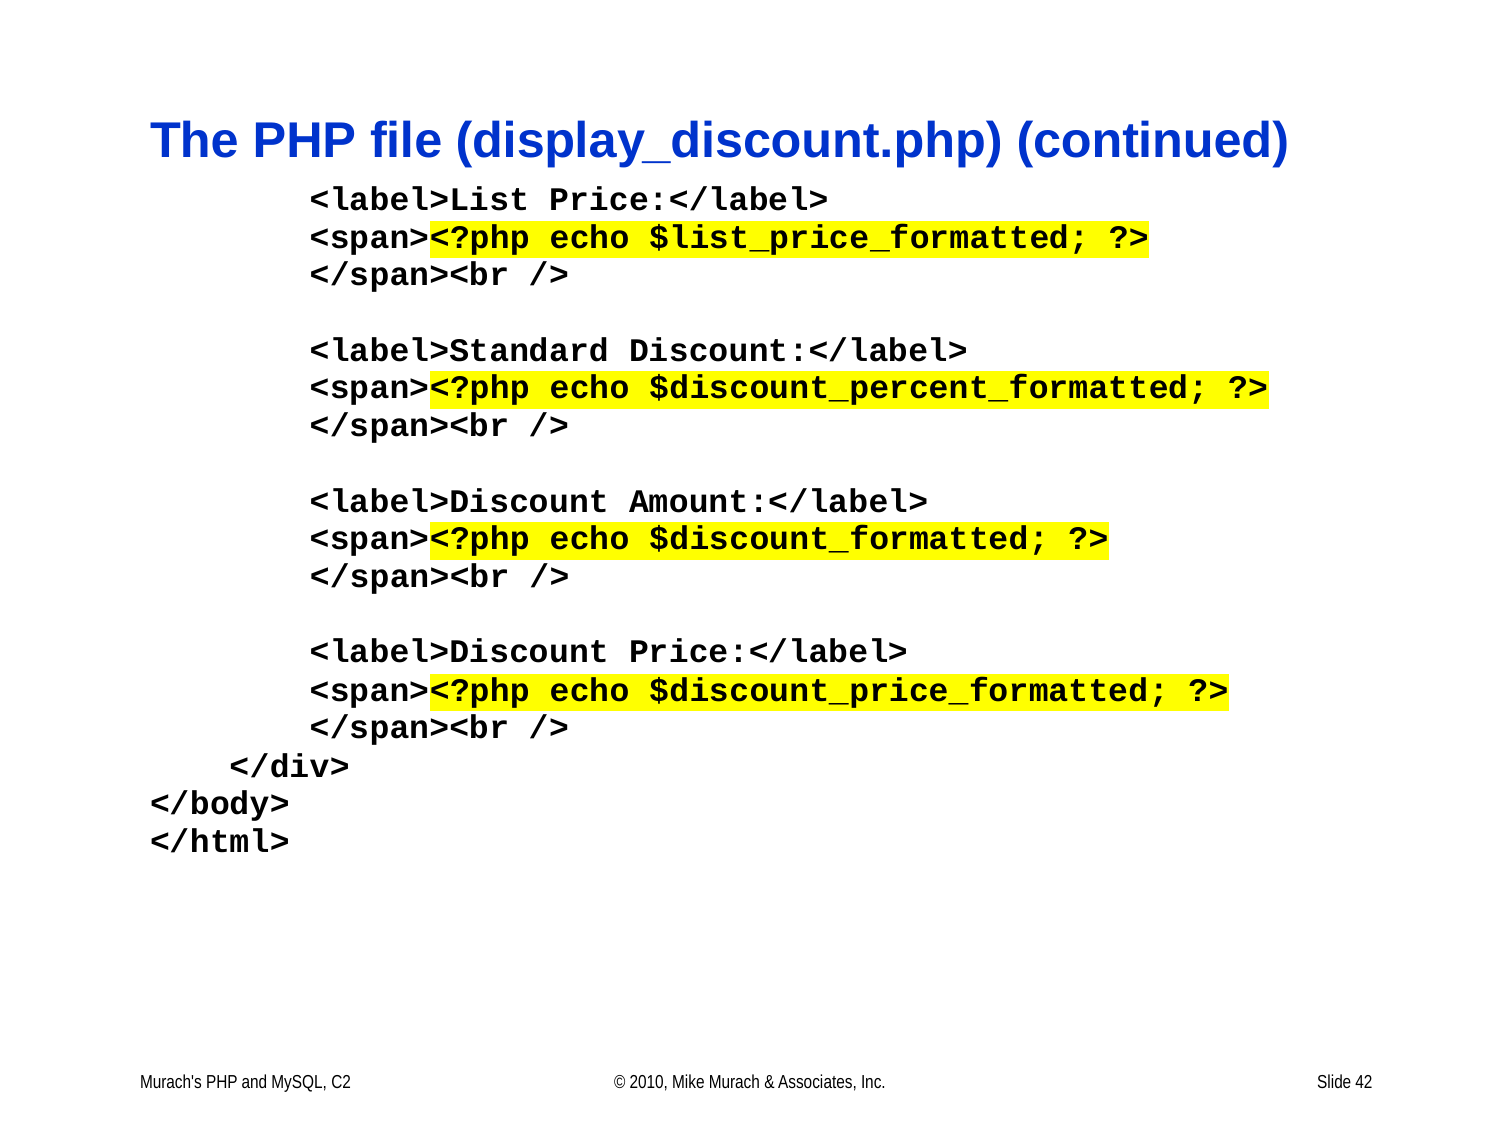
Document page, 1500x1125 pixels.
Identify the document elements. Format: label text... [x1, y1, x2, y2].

slide_number Murach's PHP and MySQL, C2 [125, 1025, 450, 1100]
footer © 2010, Mike Murach & Associates, Inc. [474, 1025, 1025, 1100]
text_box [149, 112, 1352, 861]
slide_number Slide 42 [1074, 1025, 1388, 1100]
